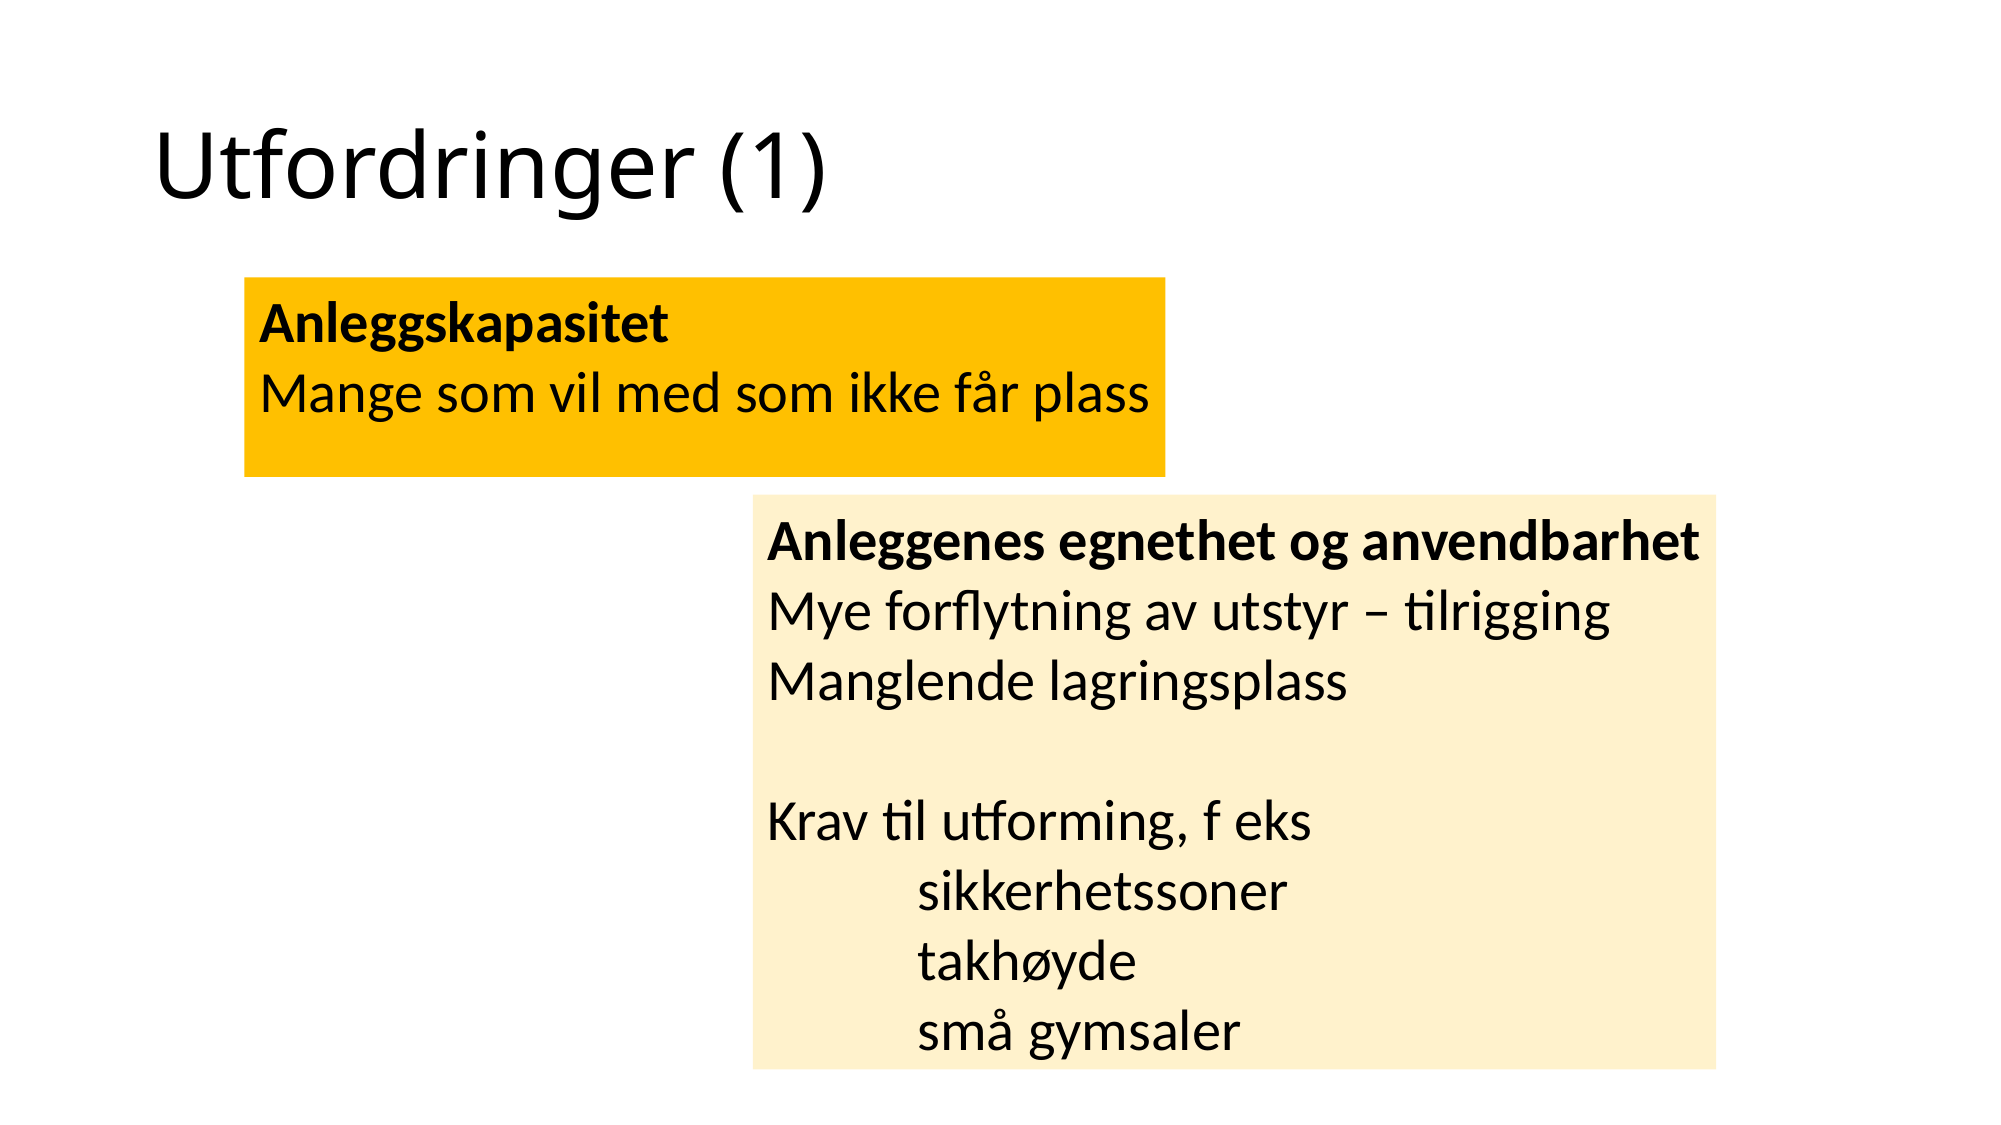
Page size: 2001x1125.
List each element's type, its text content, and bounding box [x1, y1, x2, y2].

title Utfordringer (1) [137, 59, 1863, 278]
text_box Anleggskapasitet Mange som vil med som ikke får plass [244, 277, 1166, 477]
text_box Anleggenes egnethet og anvendbarhet Mye forflytning av utstyr – tilrigging Manglende lagringsplass Krav til utforming, f eks sikkerhetssoner takhøyde små gymsaler [752, 494, 1717, 1070]
